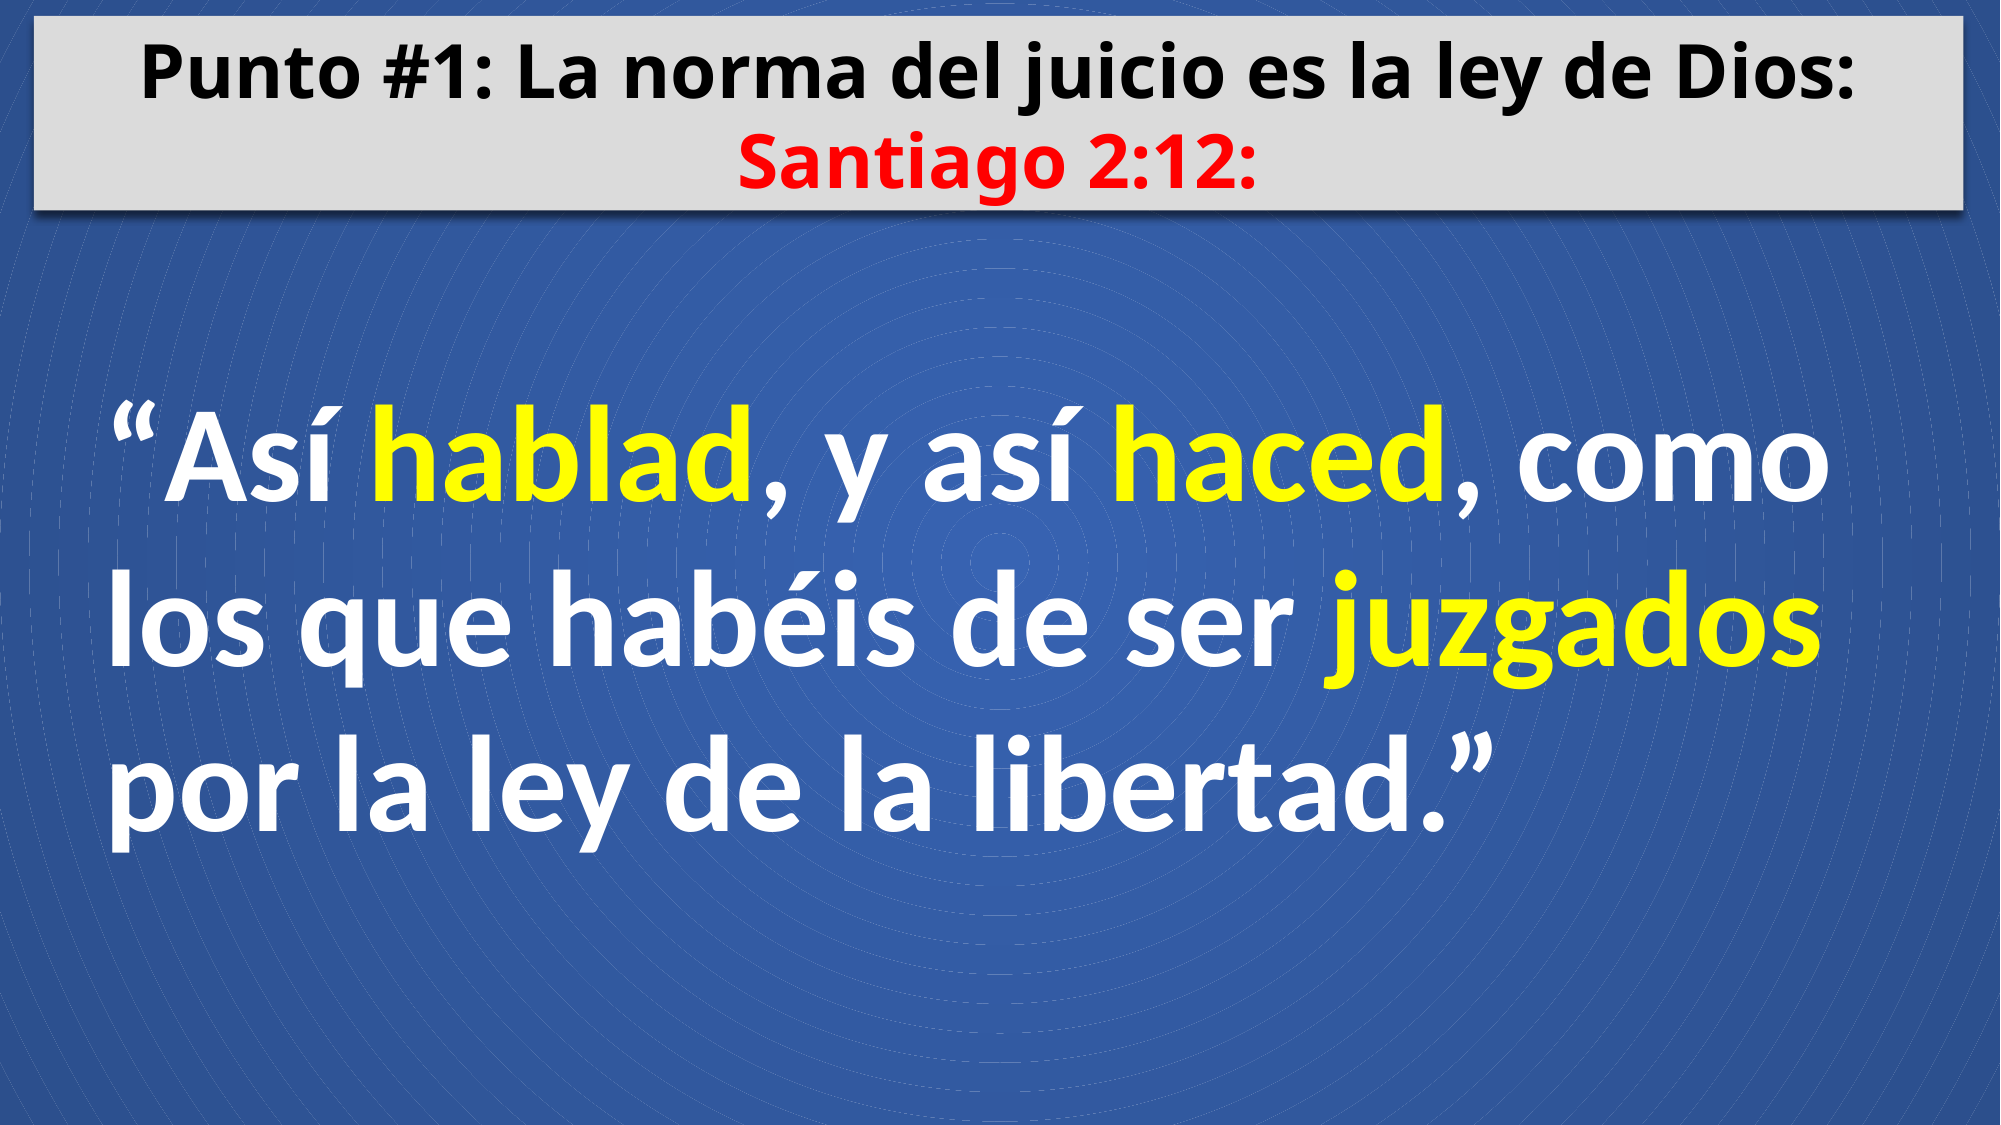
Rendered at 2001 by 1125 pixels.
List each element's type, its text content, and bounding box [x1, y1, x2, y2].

text_box “Así hablad, y así haced, como los que habéis de ser juzgados por la ley de la libertad.” [89, 356, 1908, 867]
text_box Punto #1: La norma del juicio es la ley de Dios: Santiago 2:12: [33, 15, 1964, 211]
